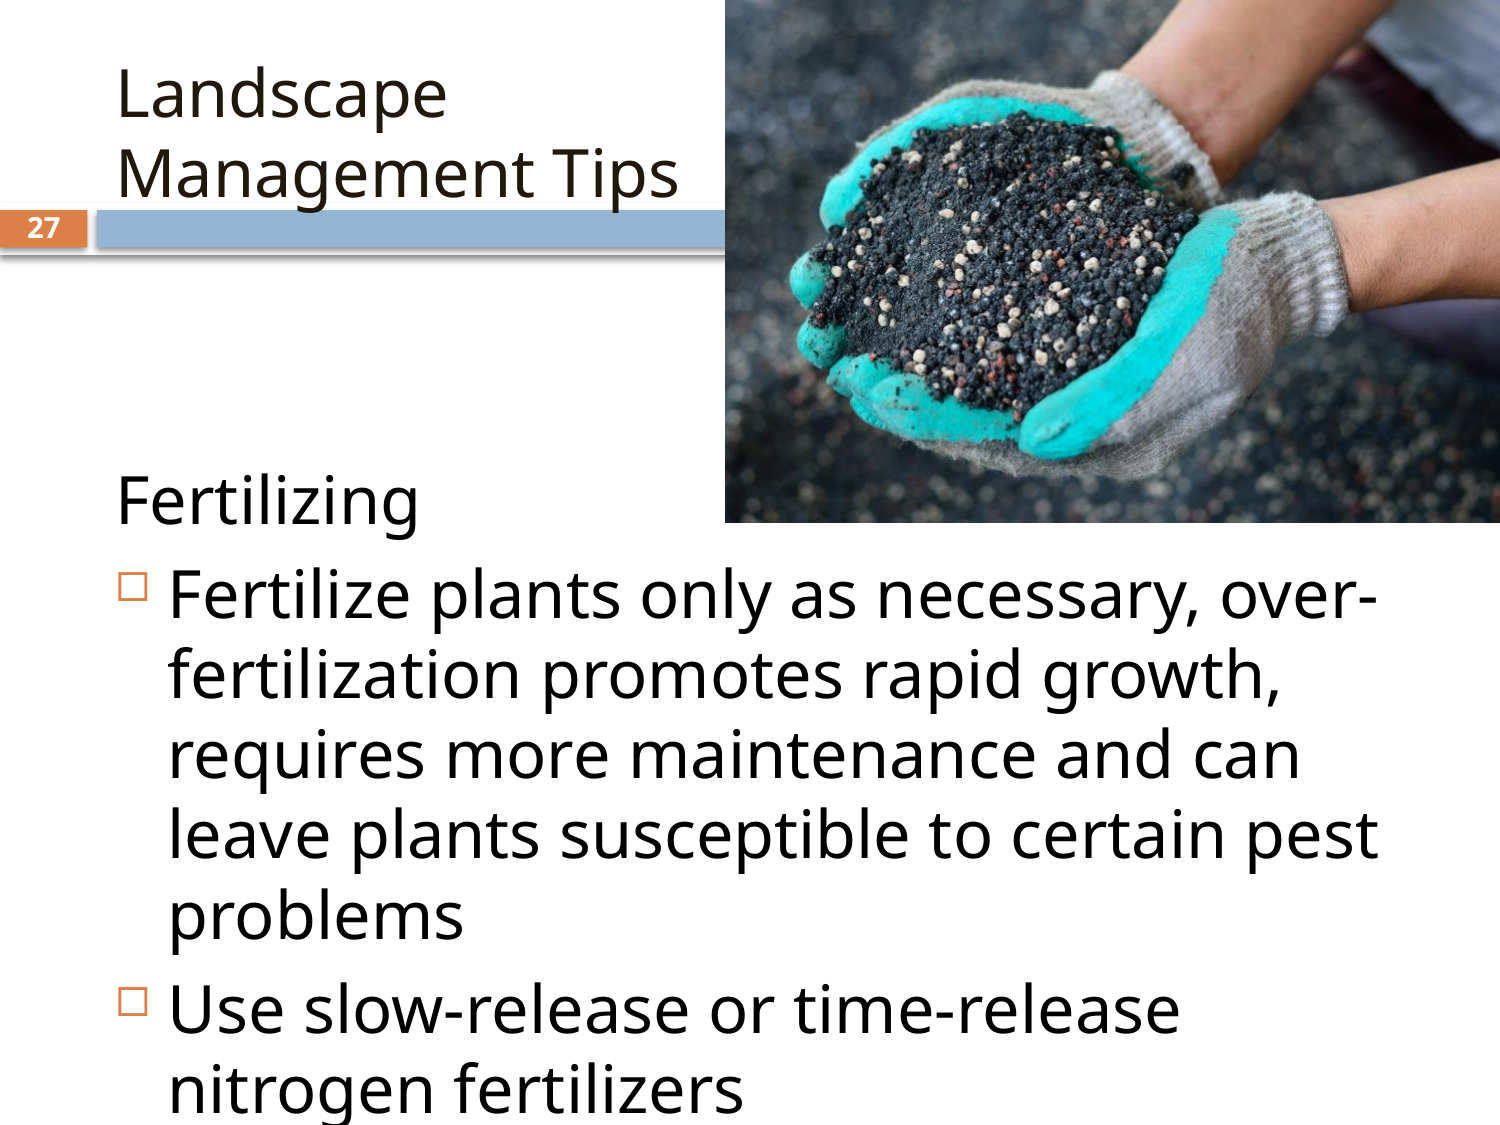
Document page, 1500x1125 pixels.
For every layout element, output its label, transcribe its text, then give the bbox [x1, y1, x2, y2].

list Fertilizing Fertilize plants only as necessary, over-fertilization promotes rapid growth, requires more maintenance and can leave plants susceptible to certain pest problems Use slow-release or time-release nitrogen fertilizers [100, 450, 1438, 1125]
slide_number 27 [0, 208, 88, 249]
picture [724, 0, 1500, 523]
title Landscape Management Tips [100, 37, 718, 225]
